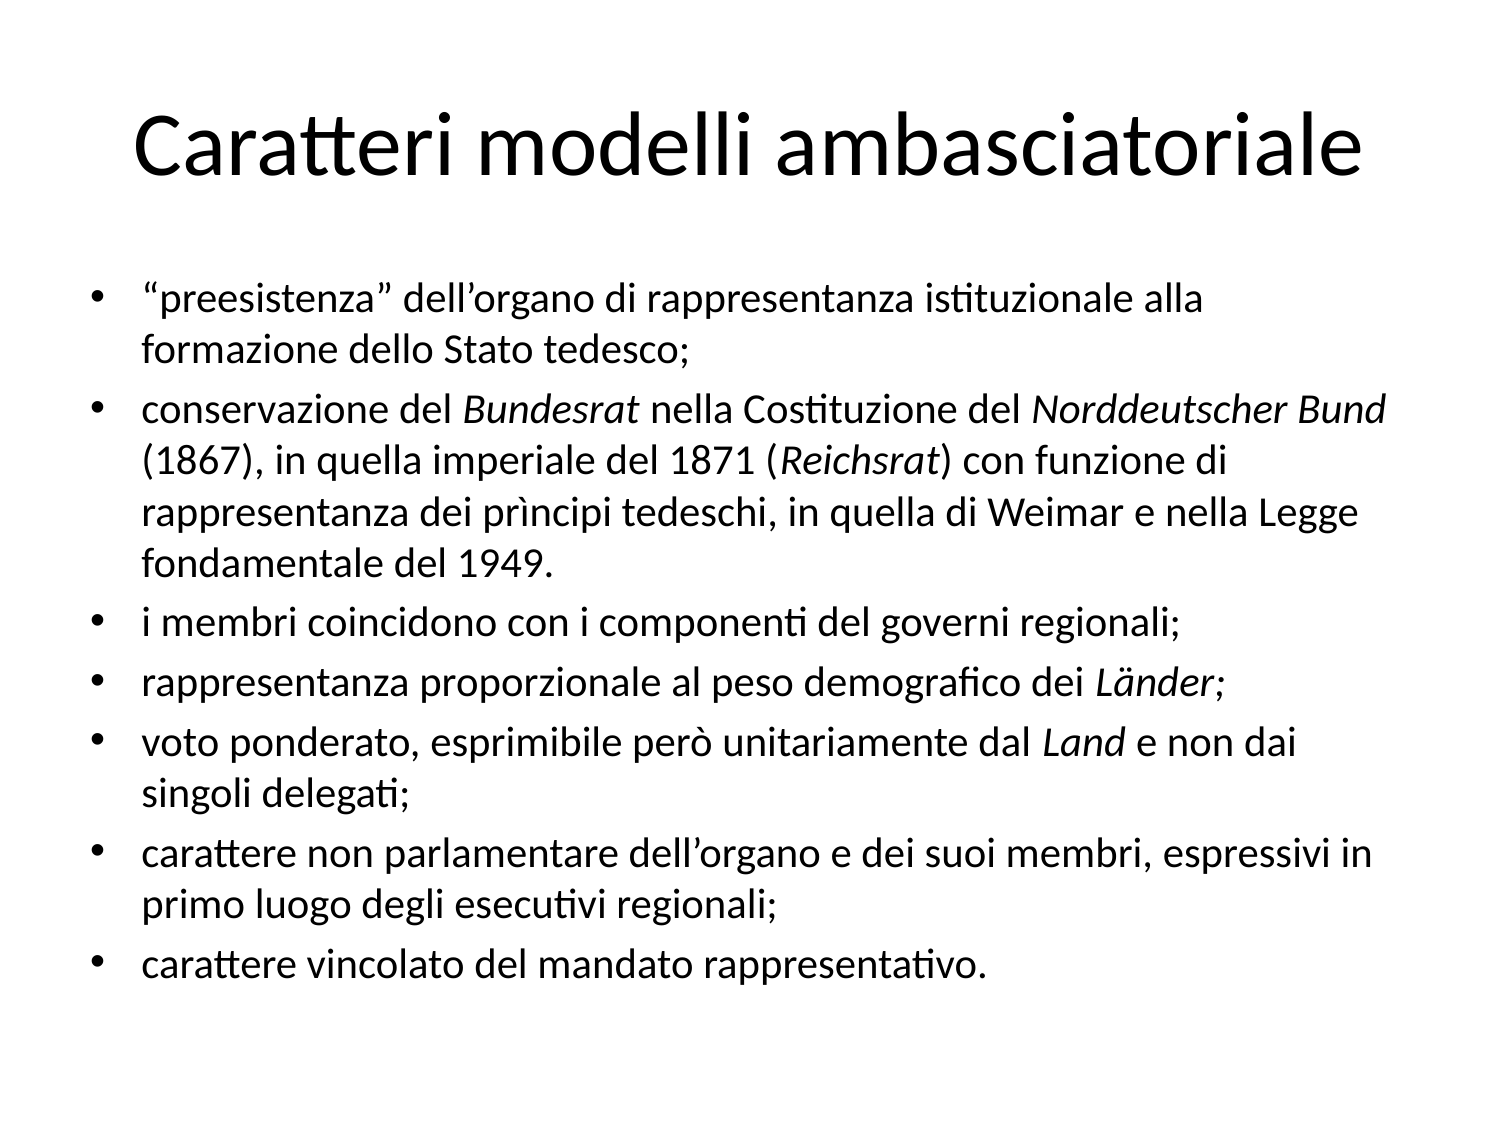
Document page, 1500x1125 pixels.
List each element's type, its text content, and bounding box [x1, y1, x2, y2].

title Caratteri modelli ambasciatoriale [75, 45, 1425, 233]
list “preesistenza” dell’organo di rappresentanza istituzionale alla formazione dello Stato tedesco; conservazione del Bundesrat nella Costituzione del Norddeutscher Bund (1867), in quella imperiale del 1871 (Reichsrat) con funzione di rappresentanza dei prìncipi tedeschi, in quella di Weimar e nella Legge fondamentale del 1949. i membri coincidono con i componenti del governi regionali; rappresentanza proporzionale al peso demografico dei Länder; voto ponderato, esprimibile però unitariamente dal Land e non dai singoli delegati; carattere non parlamentare dell’organo e dei suoi membri, espressivi in primo luogo degli esecutivi regionali; carattere vincolato del mandato rappresentativo. [75, 262, 1425, 1005]
